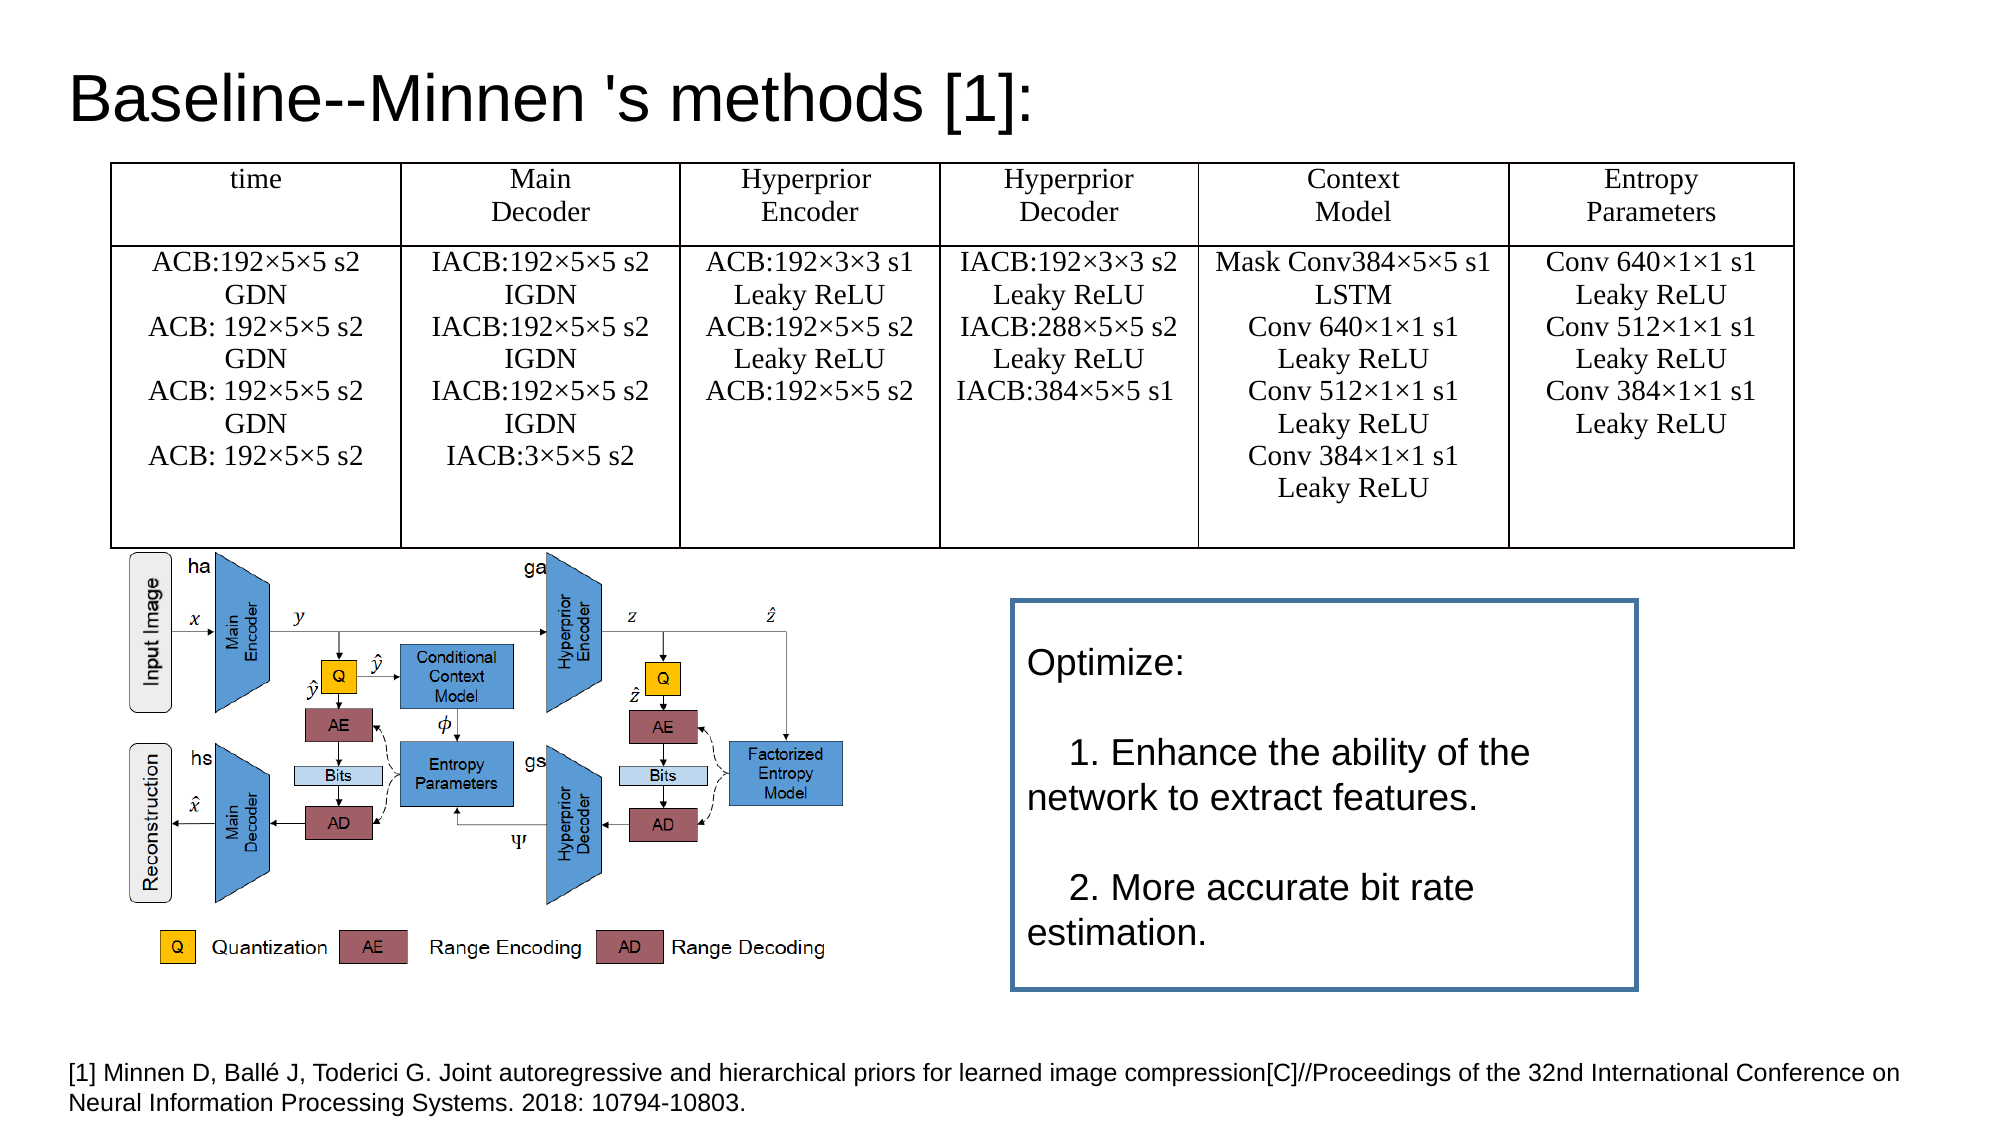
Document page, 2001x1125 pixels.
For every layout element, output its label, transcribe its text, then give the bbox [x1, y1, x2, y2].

table_header Hyperprior Decoder [941, 164, 1198, 245]
table_cell ACB:192×5×5 s2 GDN ACB: 192×5×5 s2 GDN ACB: 192×5×5 s2 GDN ACB: 192×5×5 s2 [112, 247, 400, 537]
table_cell IACB:192×3×3 s2 Leaky ReLU IACB:288×5×5 s2 Leaky ReLU IACB:384×5×5 s1 [941, 247, 1198, 547]
picture [110, 537, 873, 990]
text_box [1] Minnen D, Ballé J, Toderici G. Joint autoregressive and hierarchical priors for learned image compression[C]//Proceedings of the 32nd International Conference on Neural Information Processing Systems. 2018: 10794-10803. [53, 1049, 1969, 1124]
table_header Context Model [1199, 164, 1508, 245]
text_box Optimize: 1. Enhance the ability of the network to extract features. 2. More accurate bit rate estimation. [1011, 600, 1637, 991]
table_cell ACB:192×3×3 s1 Leaky ReLU ACB:192×5×5 s2 Leaky ReLU ACB:192×5×5 s2 [681, 247, 939, 547]
table_header Hyperprior Encoder [681, 164, 939, 245]
table_cell IACB:192×5×5 s2 IGDN IACB:192×5×5 s2 IGDN IACB:192×5×5 s2 IGDN IACB:3×5×5 s2 [402, 247, 679, 537]
table_header time [112, 164, 400, 245]
table_header Main Decoder [402, 164, 679, 245]
text_box Baseline--Minnen 's methods [1]: [53, 47, 1242, 143]
table_header Entropy Parameters [1510, 164, 1793, 245]
table_cell Mask Conv384×5×5 s1 LSTM Conv 640×1×1 s1 Leaky ReLU Conv 512×1×1 s1 Leaky ReLU Conv 384×1×1 s1 Leaky ReLU [1199, 247, 1508, 547]
table_cell Conv 640×1×1 s1 Leaky ReLU Conv 512×1×1 s1 Leaky ReLU Conv 384×1×1 s1 Leaky ReLU [1510, 247, 1793, 547]
